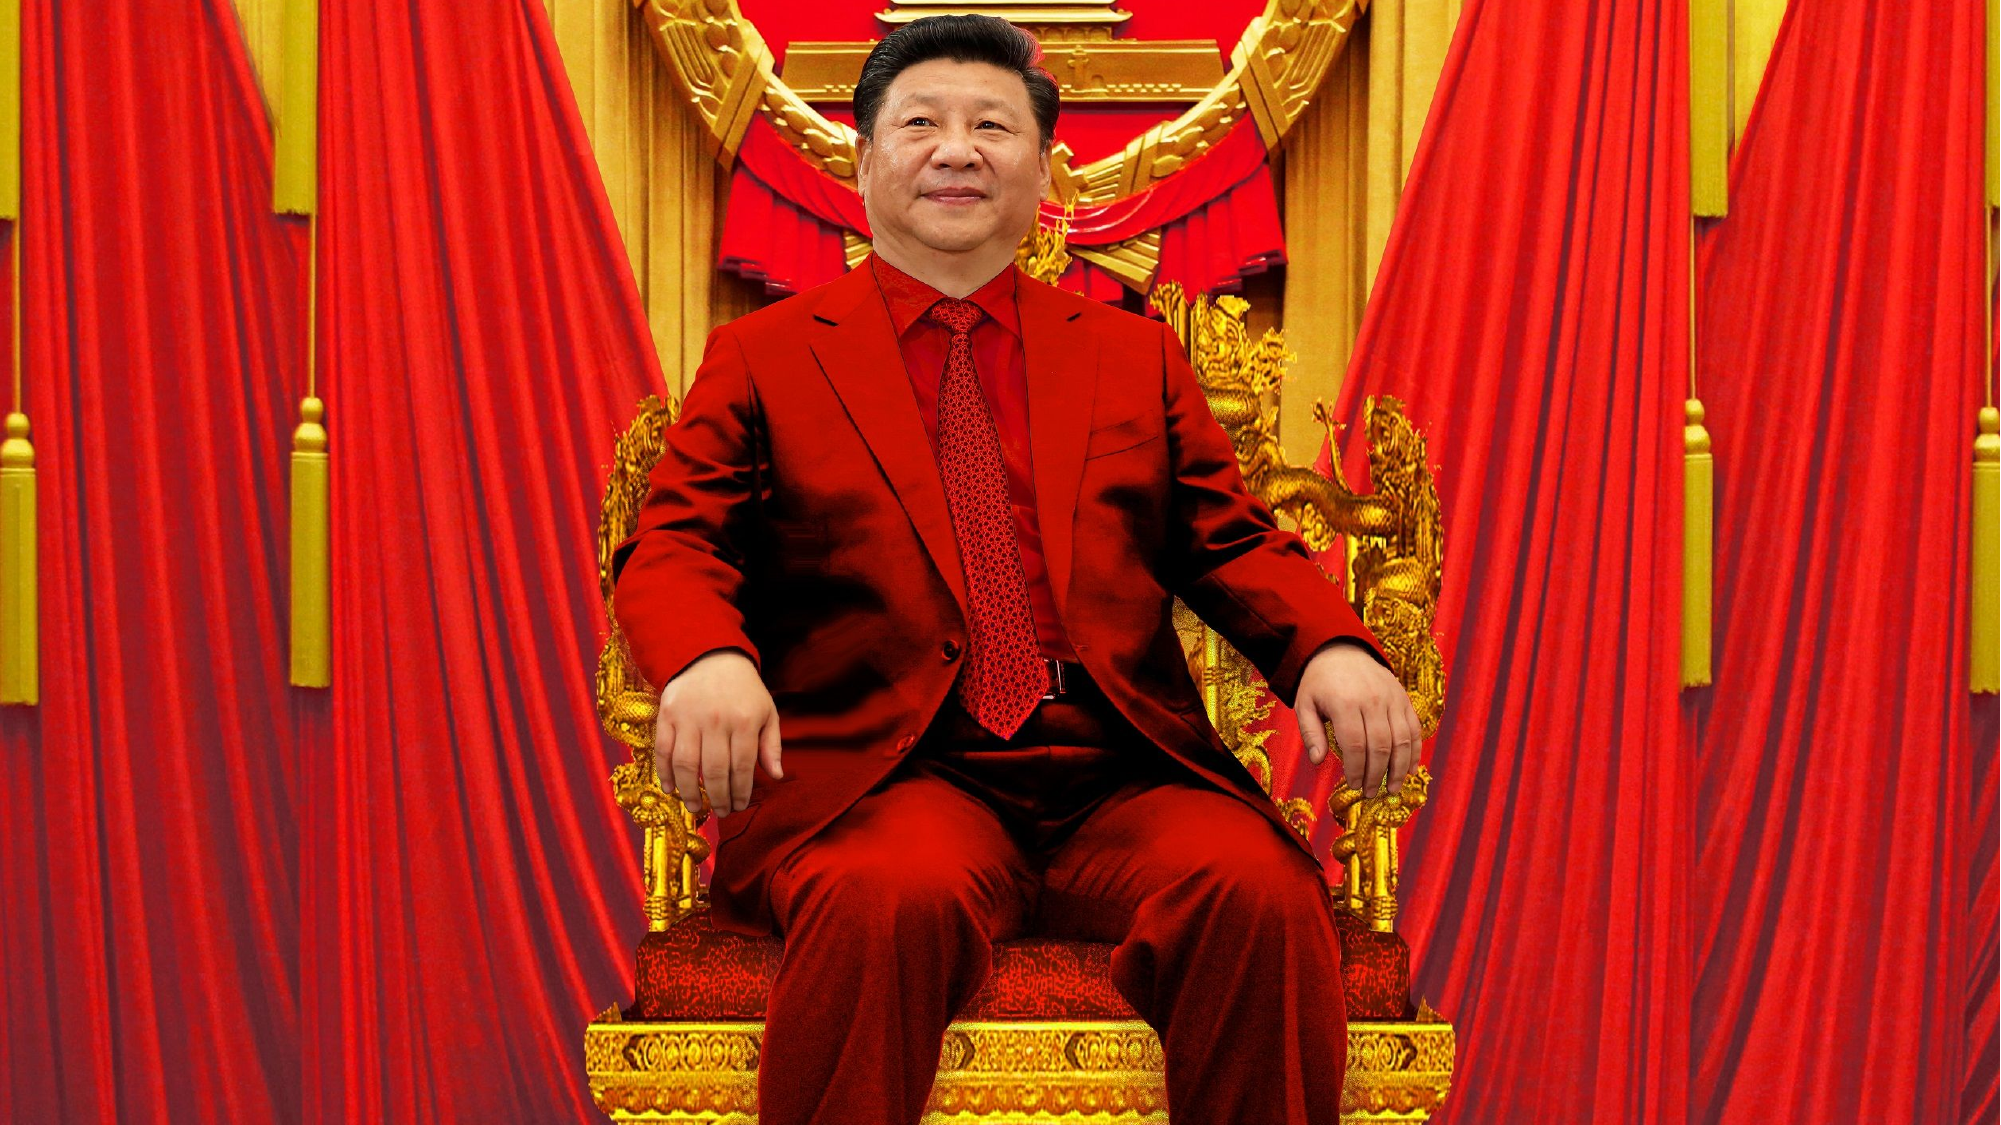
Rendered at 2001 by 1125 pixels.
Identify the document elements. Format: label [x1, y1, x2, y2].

list [0, 0, 2000, 1125]
